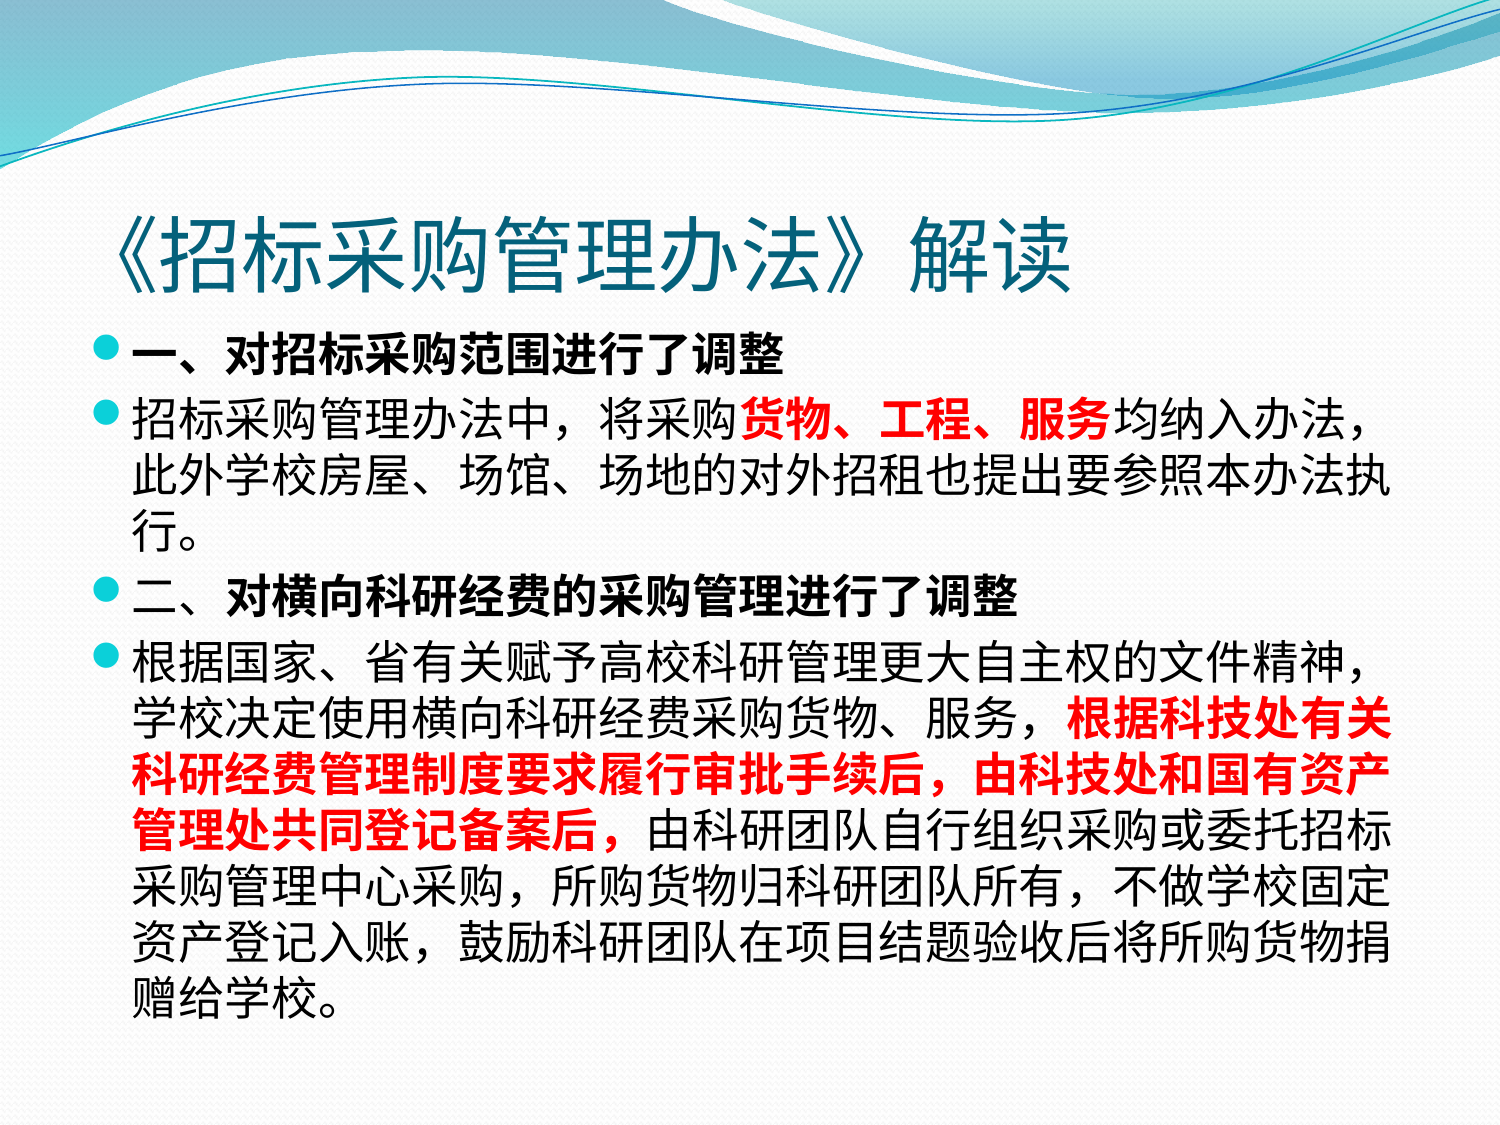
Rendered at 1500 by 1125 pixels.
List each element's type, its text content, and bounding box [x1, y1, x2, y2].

list 一、对招标采购范围进行了调整 招标采购管理办法中，将采购货物、工程、服务均纳入办法，此外学校房屋、场馆、场地的对外招租也提出要参照本办法执行。 二、对横向科研经费的采购管理进行了调整 根据国家、省有关赋予高校科研管理更大自主权的文件精神，学校决定使用横向科研经费采购货物、服务，根据科技处有关科研经费管理制度要求履行审批手续后，由科技处和国有资产管理处共同登记备案后，由科研团队自行组织采购或委托招标采购管理中心采购，所购货物归科研团队所有，不做学校固定资产登记入账，鼓励科研团队在项目结题验收后将所购货物捐赠给学校。 [75, 317, 1425, 1038]
title 《招标采购管理办法》解读 [75, 115, 1425, 303]
